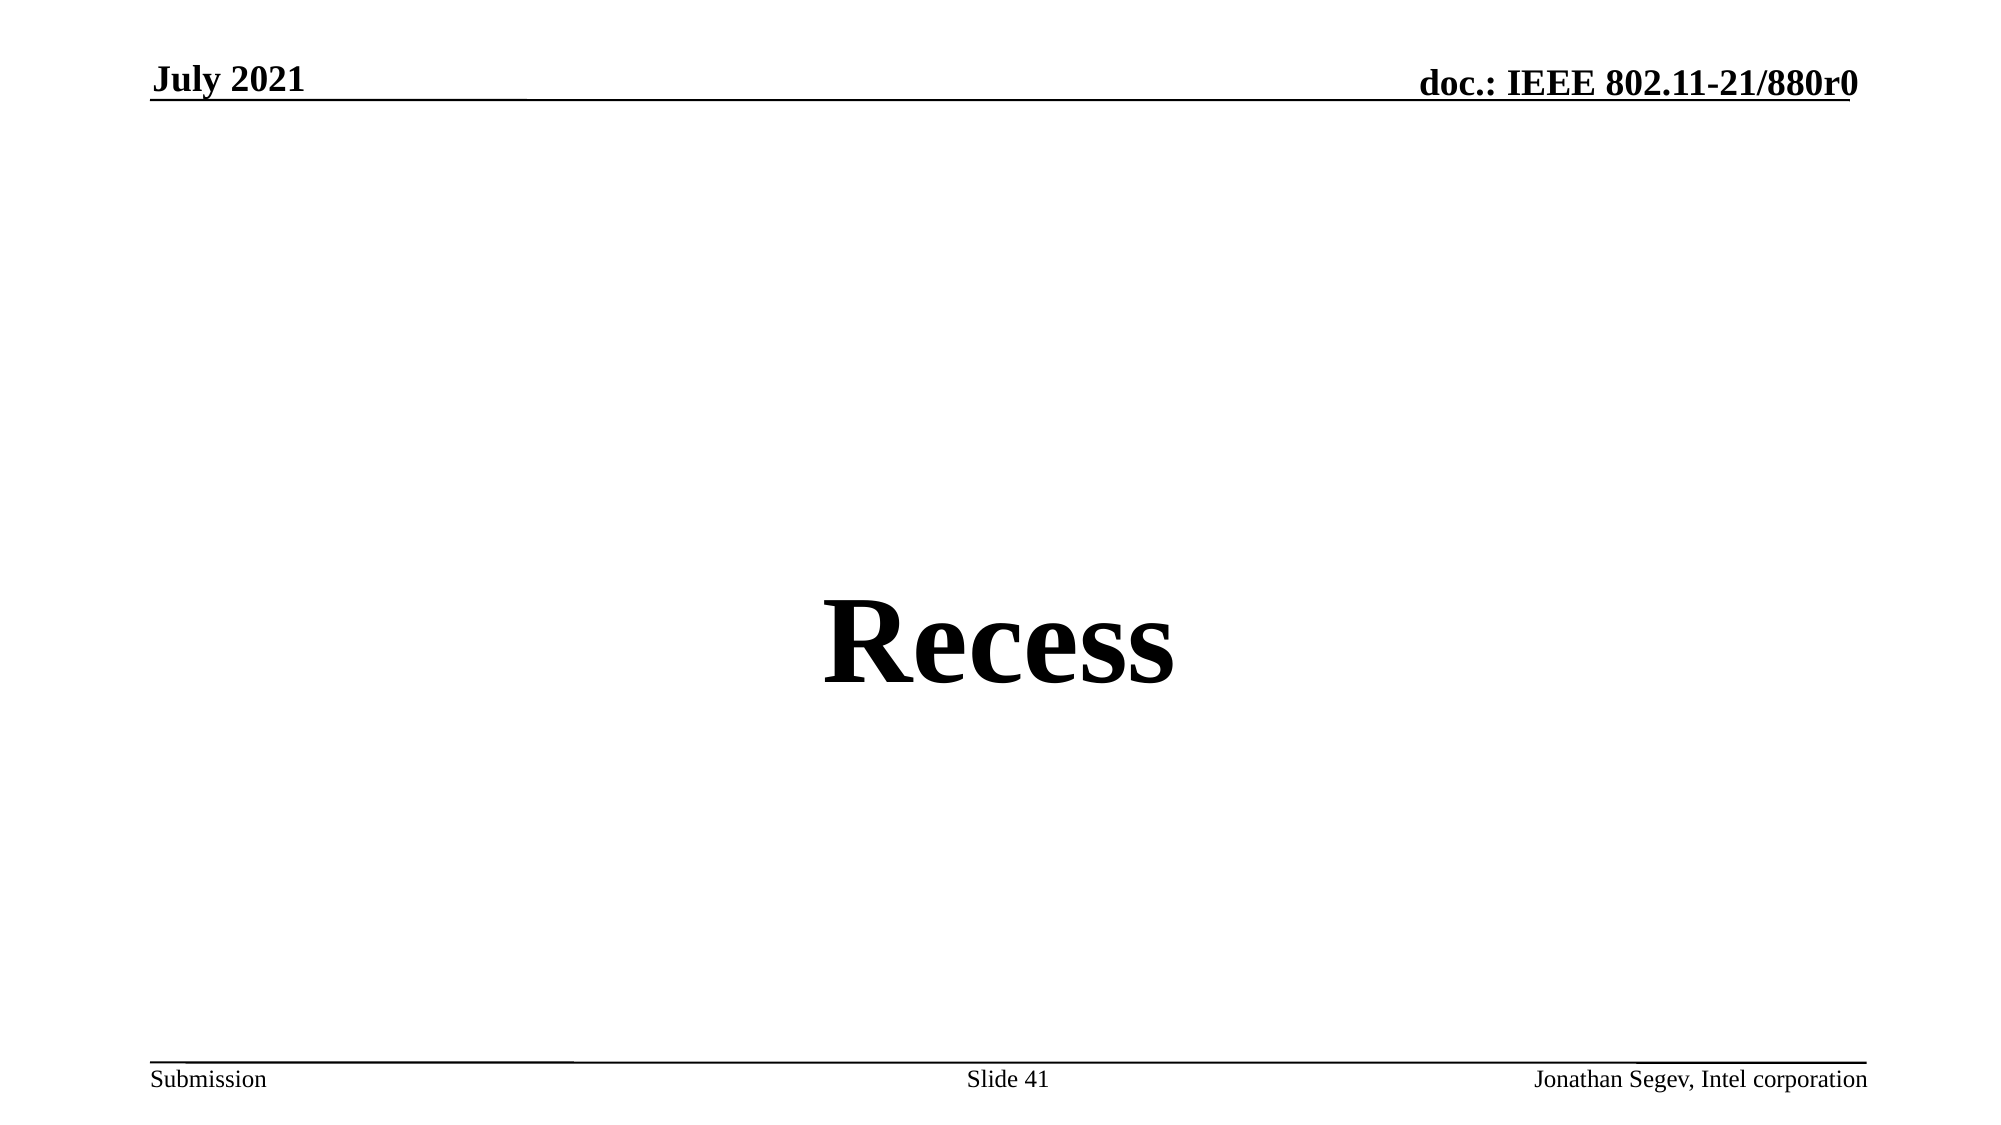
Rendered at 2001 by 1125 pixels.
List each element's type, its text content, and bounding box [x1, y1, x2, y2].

footer Jonathan Segev, Intel corporation [1171, 1061, 1869, 1093]
list Recess [149, 324, 1850, 1000]
slide_number Slide 41 [950, 1061, 1067, 1123]
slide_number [152, 54, 563, 100]
